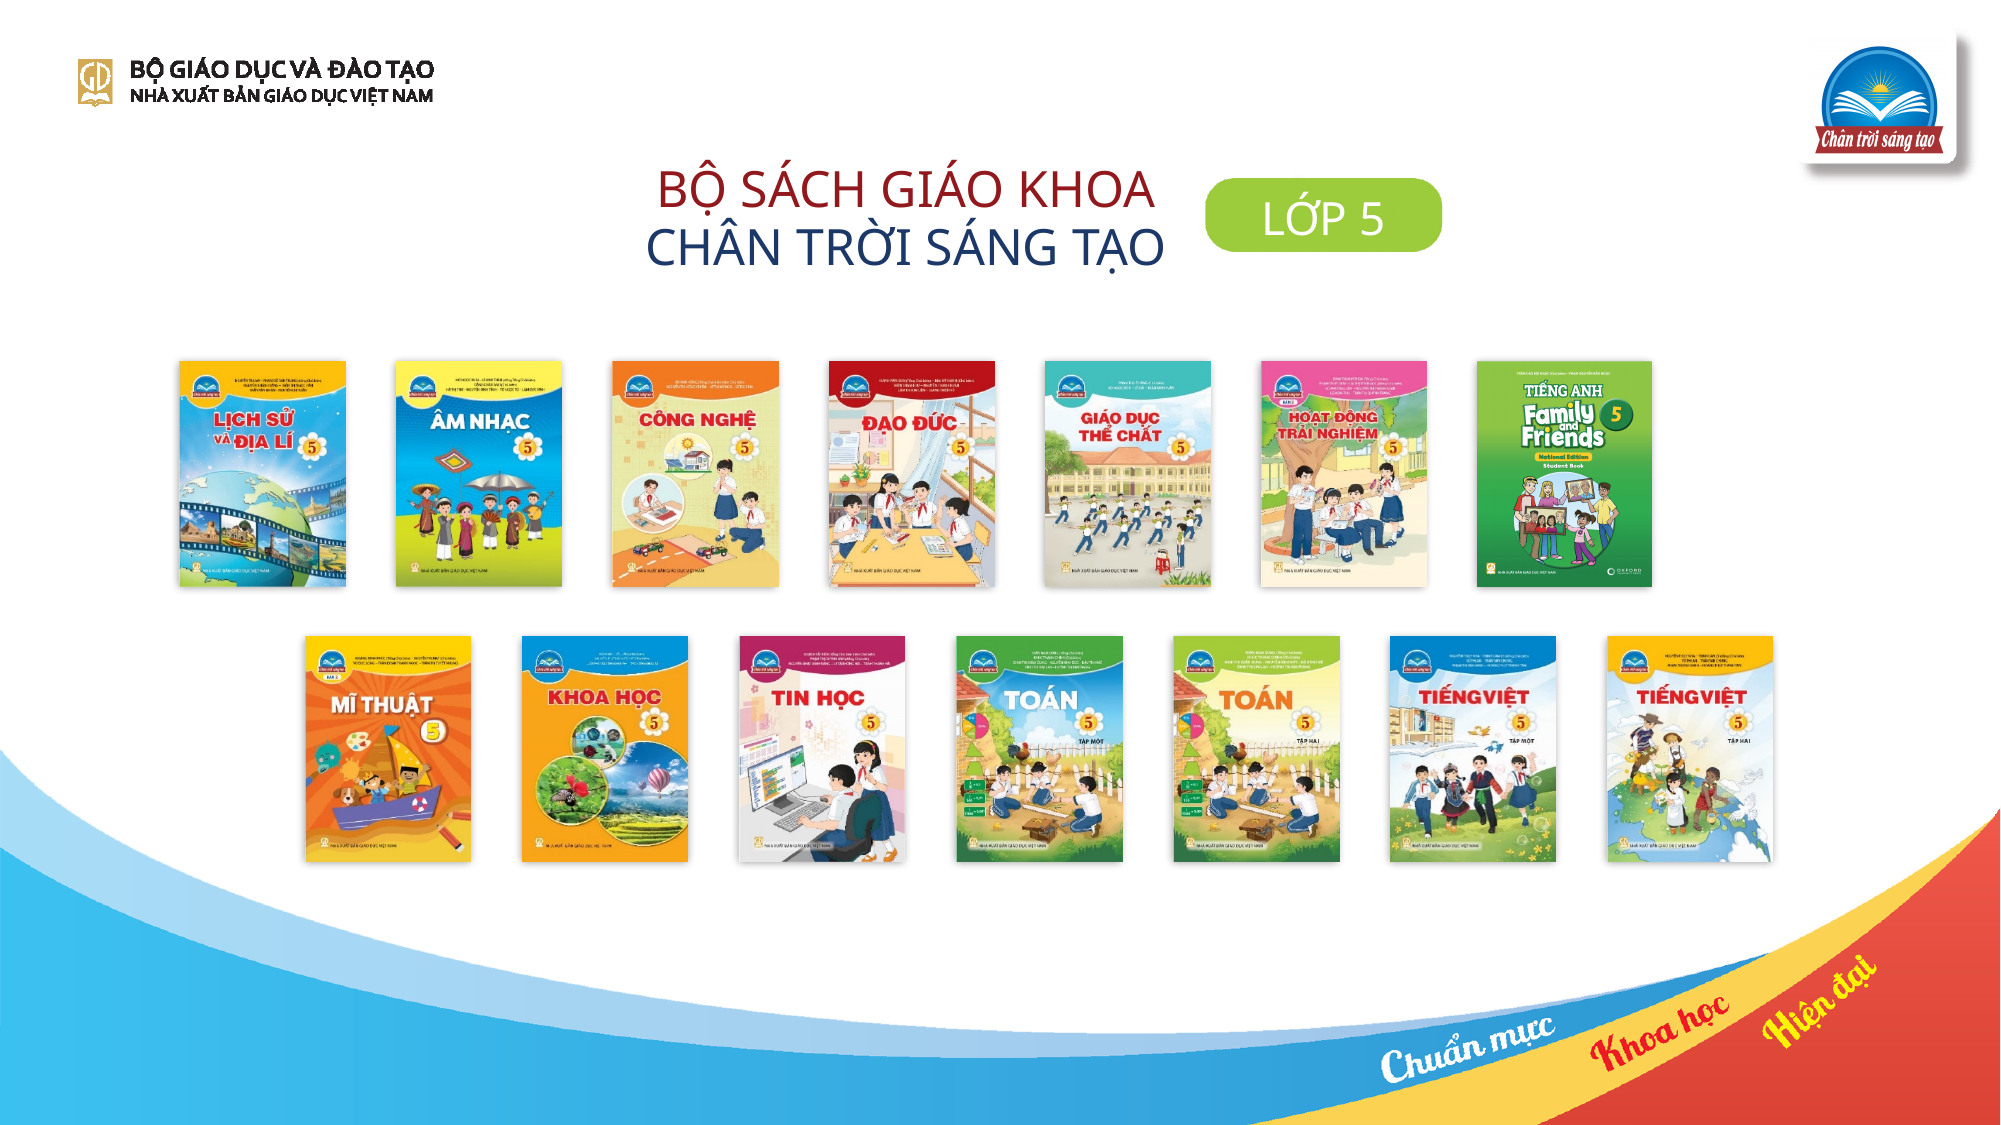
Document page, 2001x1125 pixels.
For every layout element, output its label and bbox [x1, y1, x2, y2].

text_box [179, 151, 1773, 862]
picture [0, 0, 2001, 1125]
